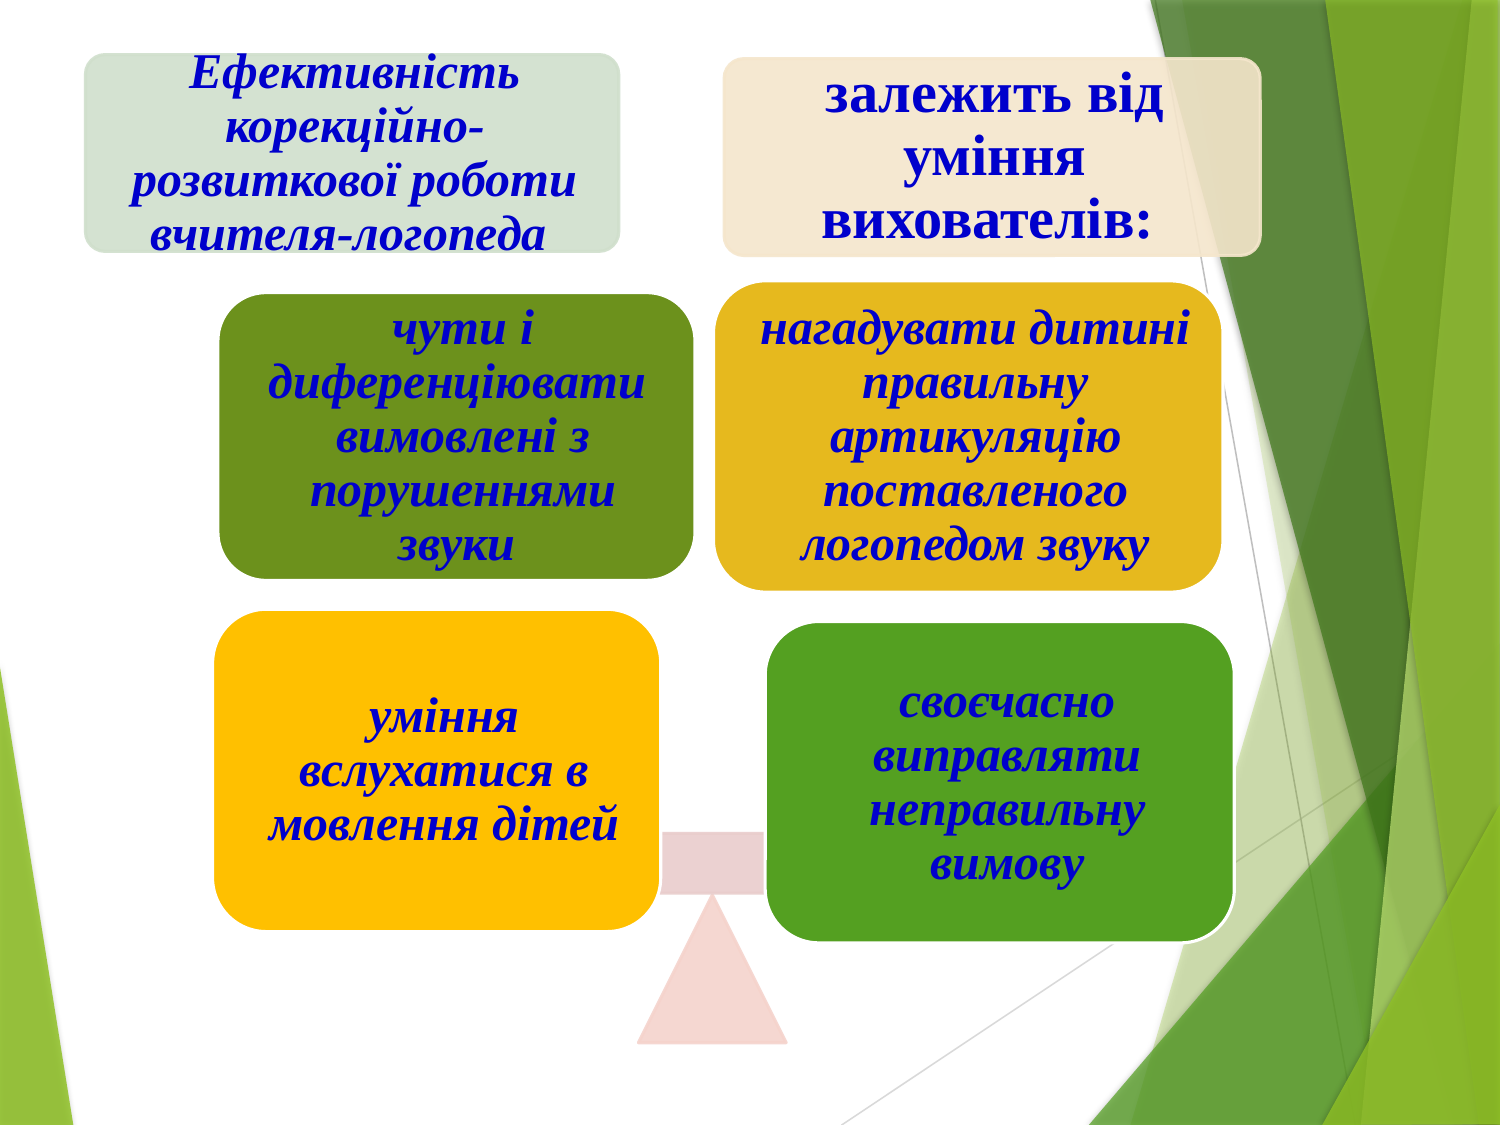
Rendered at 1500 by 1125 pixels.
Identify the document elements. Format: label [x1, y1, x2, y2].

text_box [17, 53, 1424, 1048]
